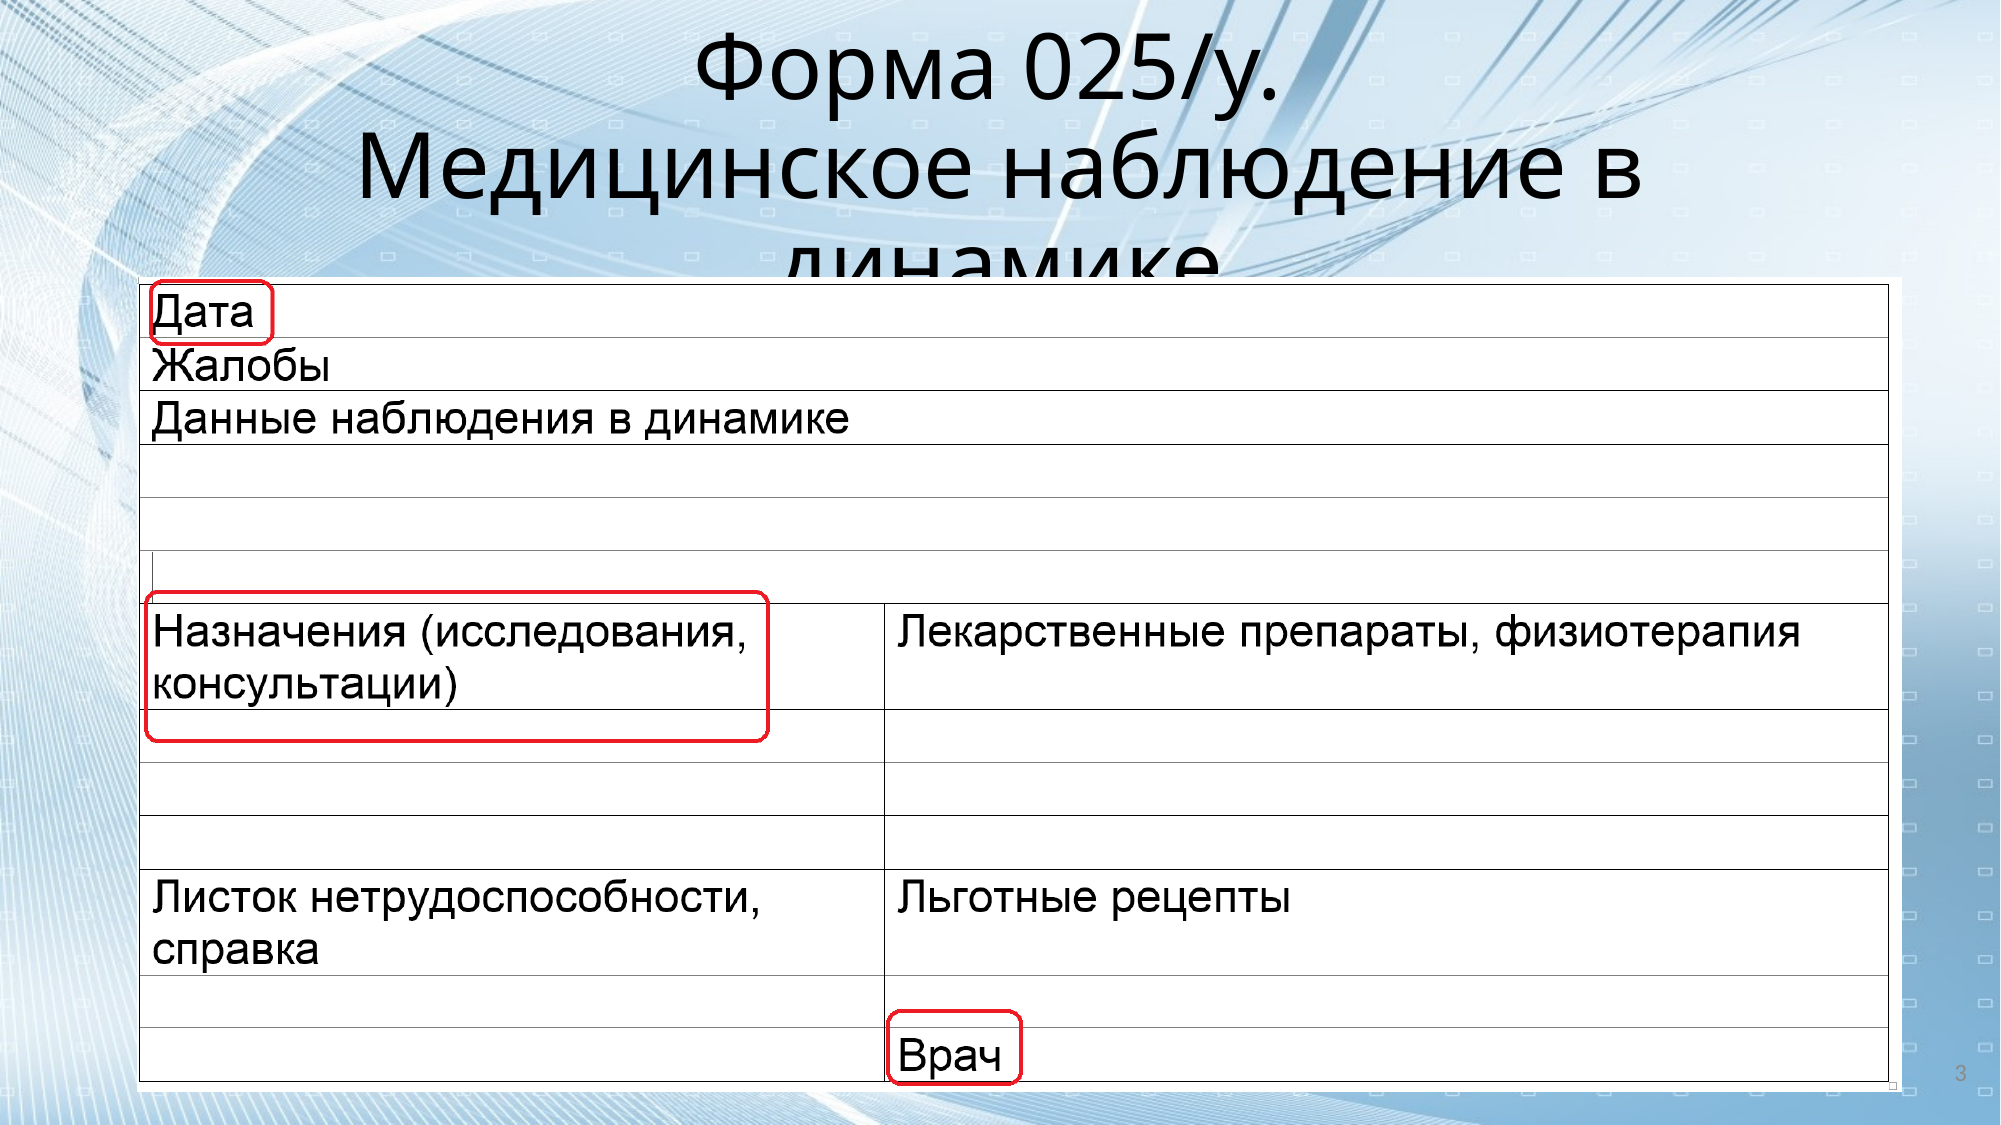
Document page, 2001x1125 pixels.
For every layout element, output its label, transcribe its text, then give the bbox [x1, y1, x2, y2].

slide_number 3 [1901, 1041, 1983, 1102]
picture [0, 0, 2001, 1125]
title Форма 025/у. Медицинское наблюдение в динамике [137, 59, 1863, 277]
